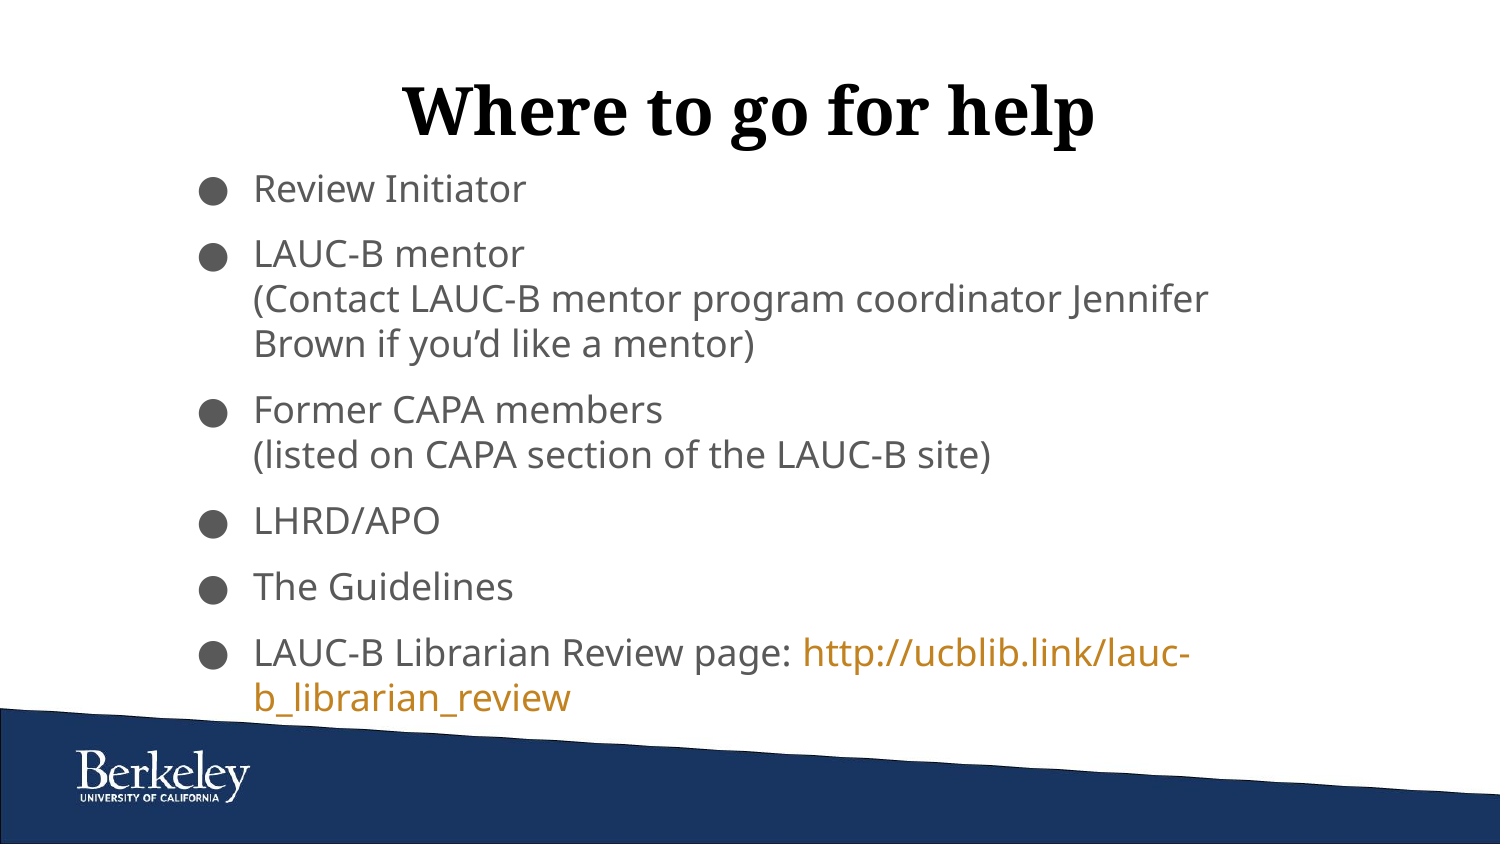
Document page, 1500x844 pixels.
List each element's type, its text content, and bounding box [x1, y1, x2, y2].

picture [0, 0, 1500, 844]
list Review Initiator LAUC-B mentor (Contact LAUC-B mentor program coordinator Jennifer Brown if you’d like a mentor) Former CAPA members (listed on CAPA section of the LAUC-B site) LHRD/APO The Guidelines LAUC-B Librarian Review page: http://ucblib.link/lauc-b_librarian_review [163, 171, 1337, 794]
title Where to go for help [65, 46, 1435, 172]
